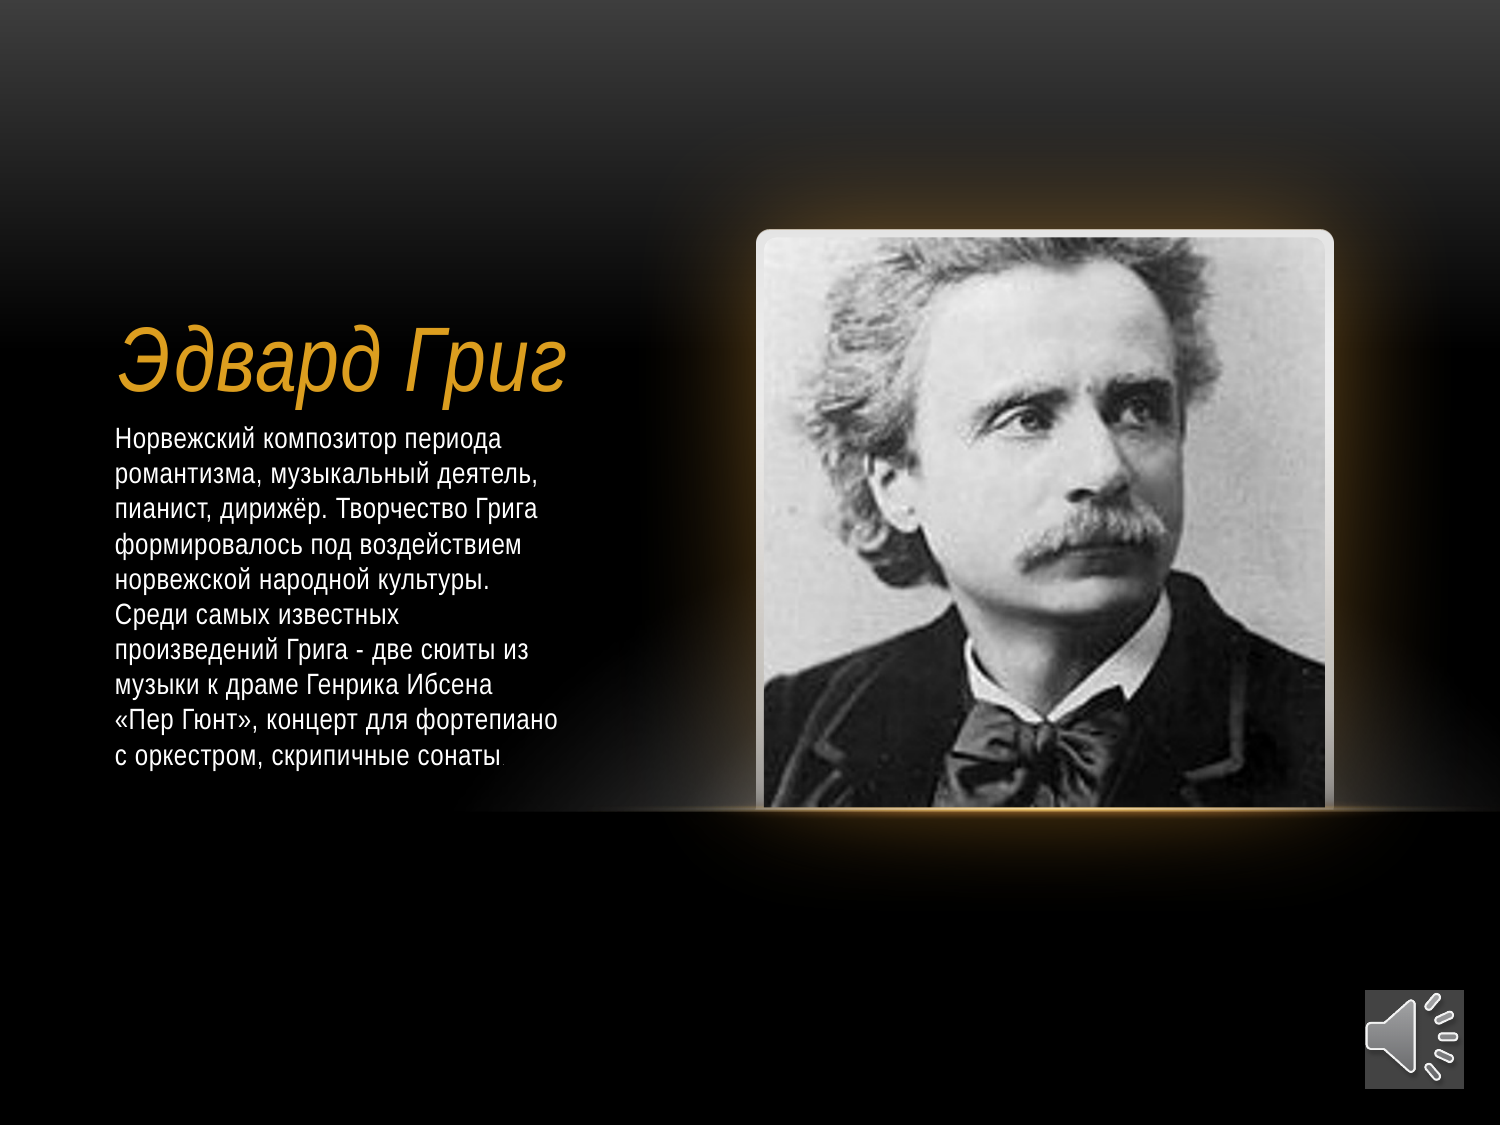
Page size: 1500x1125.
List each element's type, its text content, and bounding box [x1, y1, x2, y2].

picture [0, 0, 1500, 1125]
list Норвежский композитор периода романтизма, музыкальный деятель, пианист, дирижёр. Творчество Грига формировалось под воздействием норвежской народной культуры. Среди самых известных произведений Грига - две сюиты из музыки к драме Генрика Ибсена «Пер Гюнт», концерт для фортепиано с оркестром, скрипичные сонаты. [99, 417, 588, 813]
title Эдвард Григ [99, 237, 588, 417]
